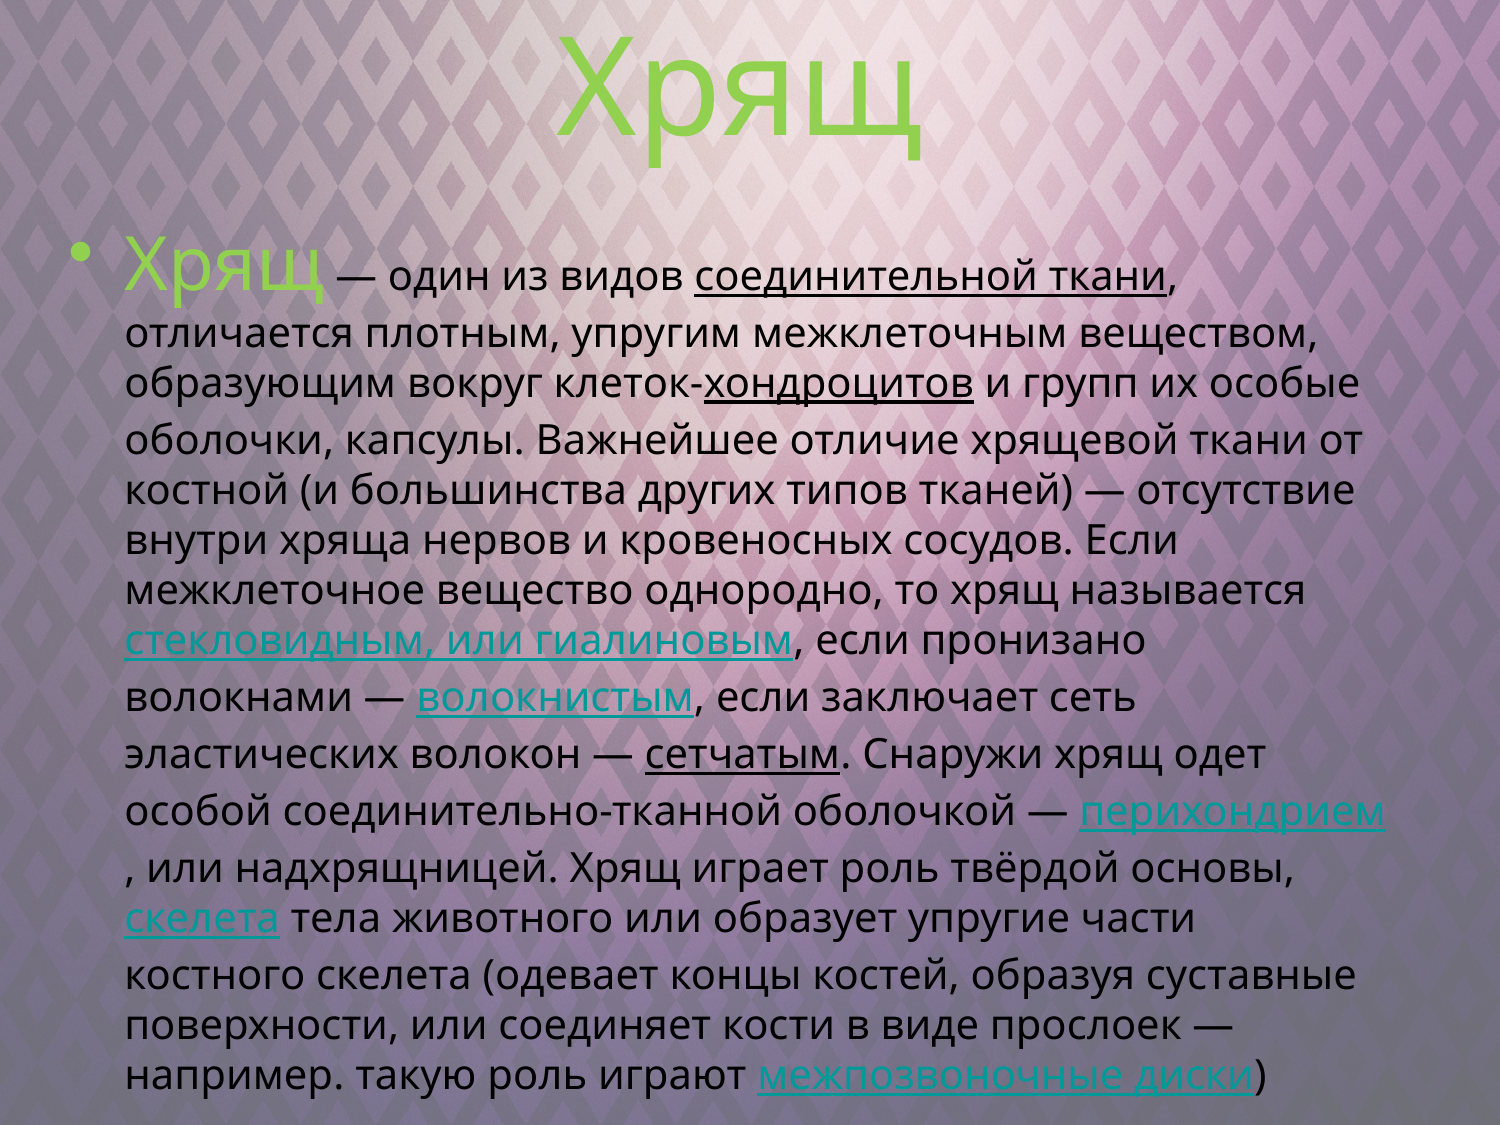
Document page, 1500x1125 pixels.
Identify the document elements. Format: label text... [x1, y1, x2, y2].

list Хрящ — один из видов соединительной ткани, отличается плотным, упругим межклеточным веществом, образующим вокруг клеток-хондроцитов и групп их особые оболочки, капсулы. Важнейшее отличие хрящевой ткани от костной (и большинства других типов тканей) — отсутствие внутри хряща нервов и кровеносных сосудов. Если межклеточное вещество однородно, то хрящ называется стекловидным, или гиалиновым, если пронизано волокнами — волокнистым, если заключает сеть эластических волокон — сетчатым. Снаружи хрящ одет особой соединительно-тканной оболочкой — перихондрием, или надхрящницей. Хрящ играет роль твёрдой основы, скелета тела животного или образует упругие части костного скелета (одевает концы костей, образуя суставные поверхности, или соединяет кости в виде прослоек — например. такую роль играют межпозвоночные диски) [52, 207, 1404, 951]
title Хрящ [64, 0, 1416, 162]
